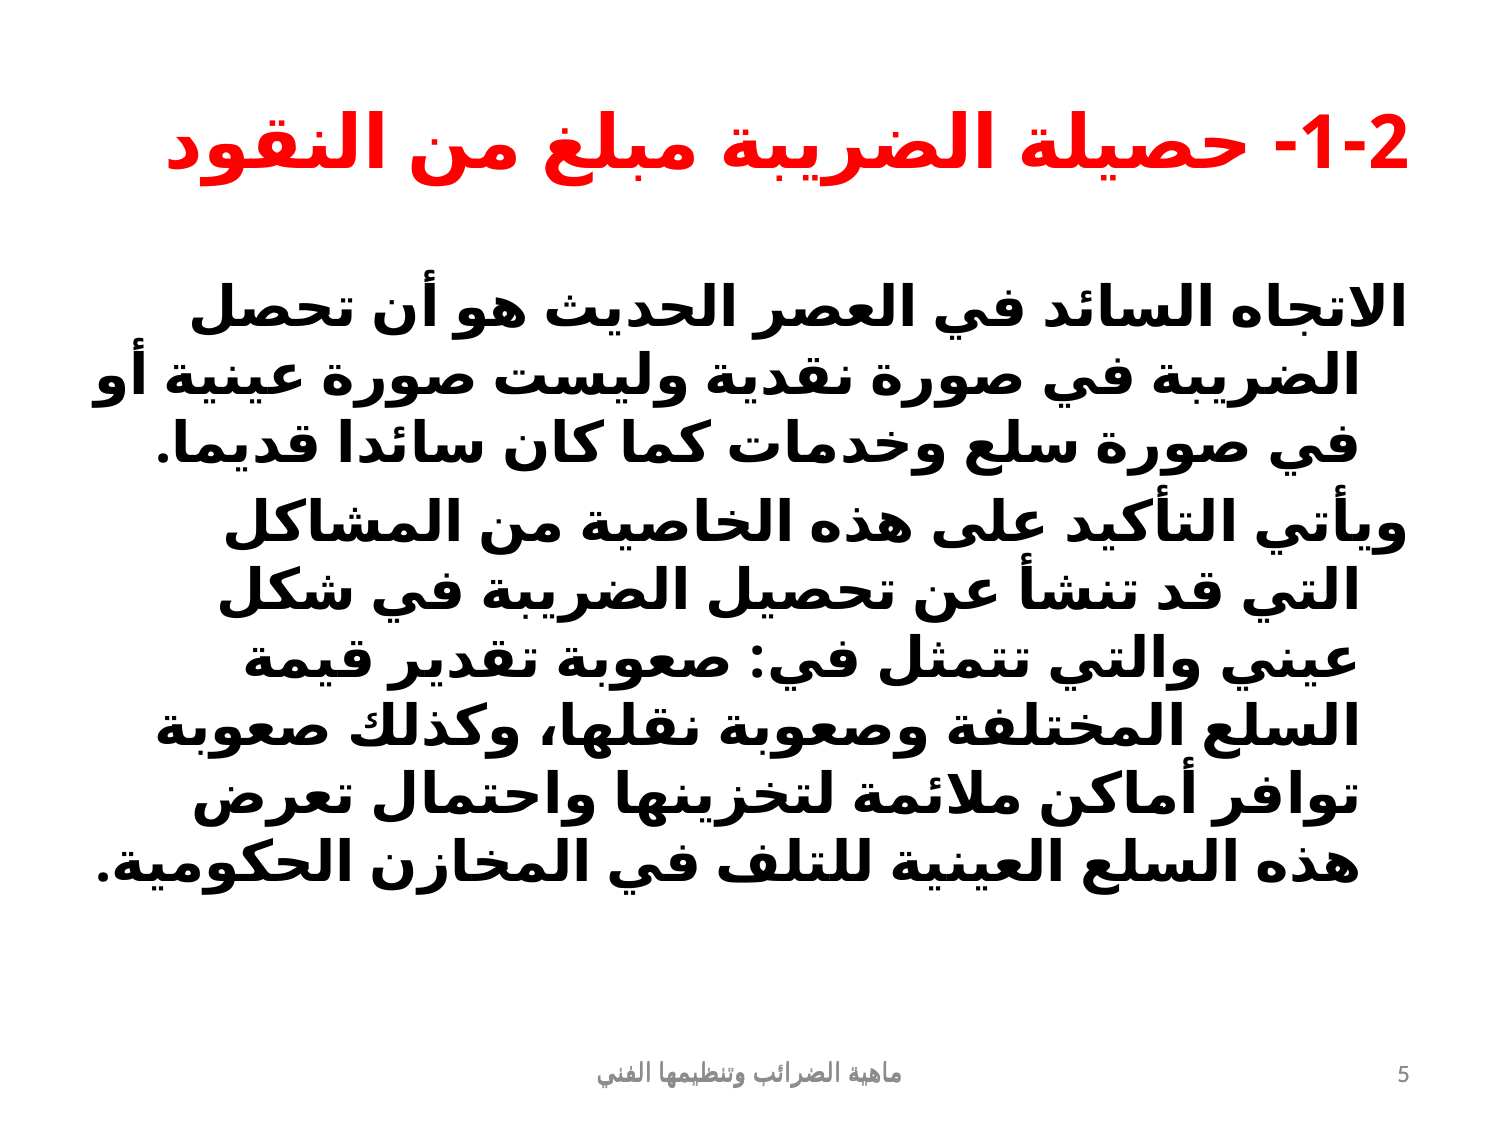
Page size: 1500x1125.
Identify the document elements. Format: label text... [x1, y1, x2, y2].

text_box ماهية الضرائب وتنظيمها الفني [512, 1042, 988, 1103]
text_box 5 [1074, 1042, 1425, 1103]
text_box 1-2- حصيلة الضريبة مبلغ من النقود [74, 44, 1425, 233]
text_box الاتجاه السائد في العصر الحديث هو أن تحصل الضريبة في صورة نقدية وليست صورة عينية أو في صورة سلع وخدمات كما كان سائدا قديما. ويأتي التأكيد على هذه الخاصية من المشاكل التي قد تنشأ عن تحصيل الضريبة في شكل عيني والتي تتمثل في: صعوبة تقدير قيمة السلع المختلفة وصعوبة نقلها، وكذلك صعوبة توافر أماكن ملائمة لتخزينها واحتمال تعرض هذه السلع العينية للتلف في المخازن الحكومية. [74, 262, 1425, 1005]
